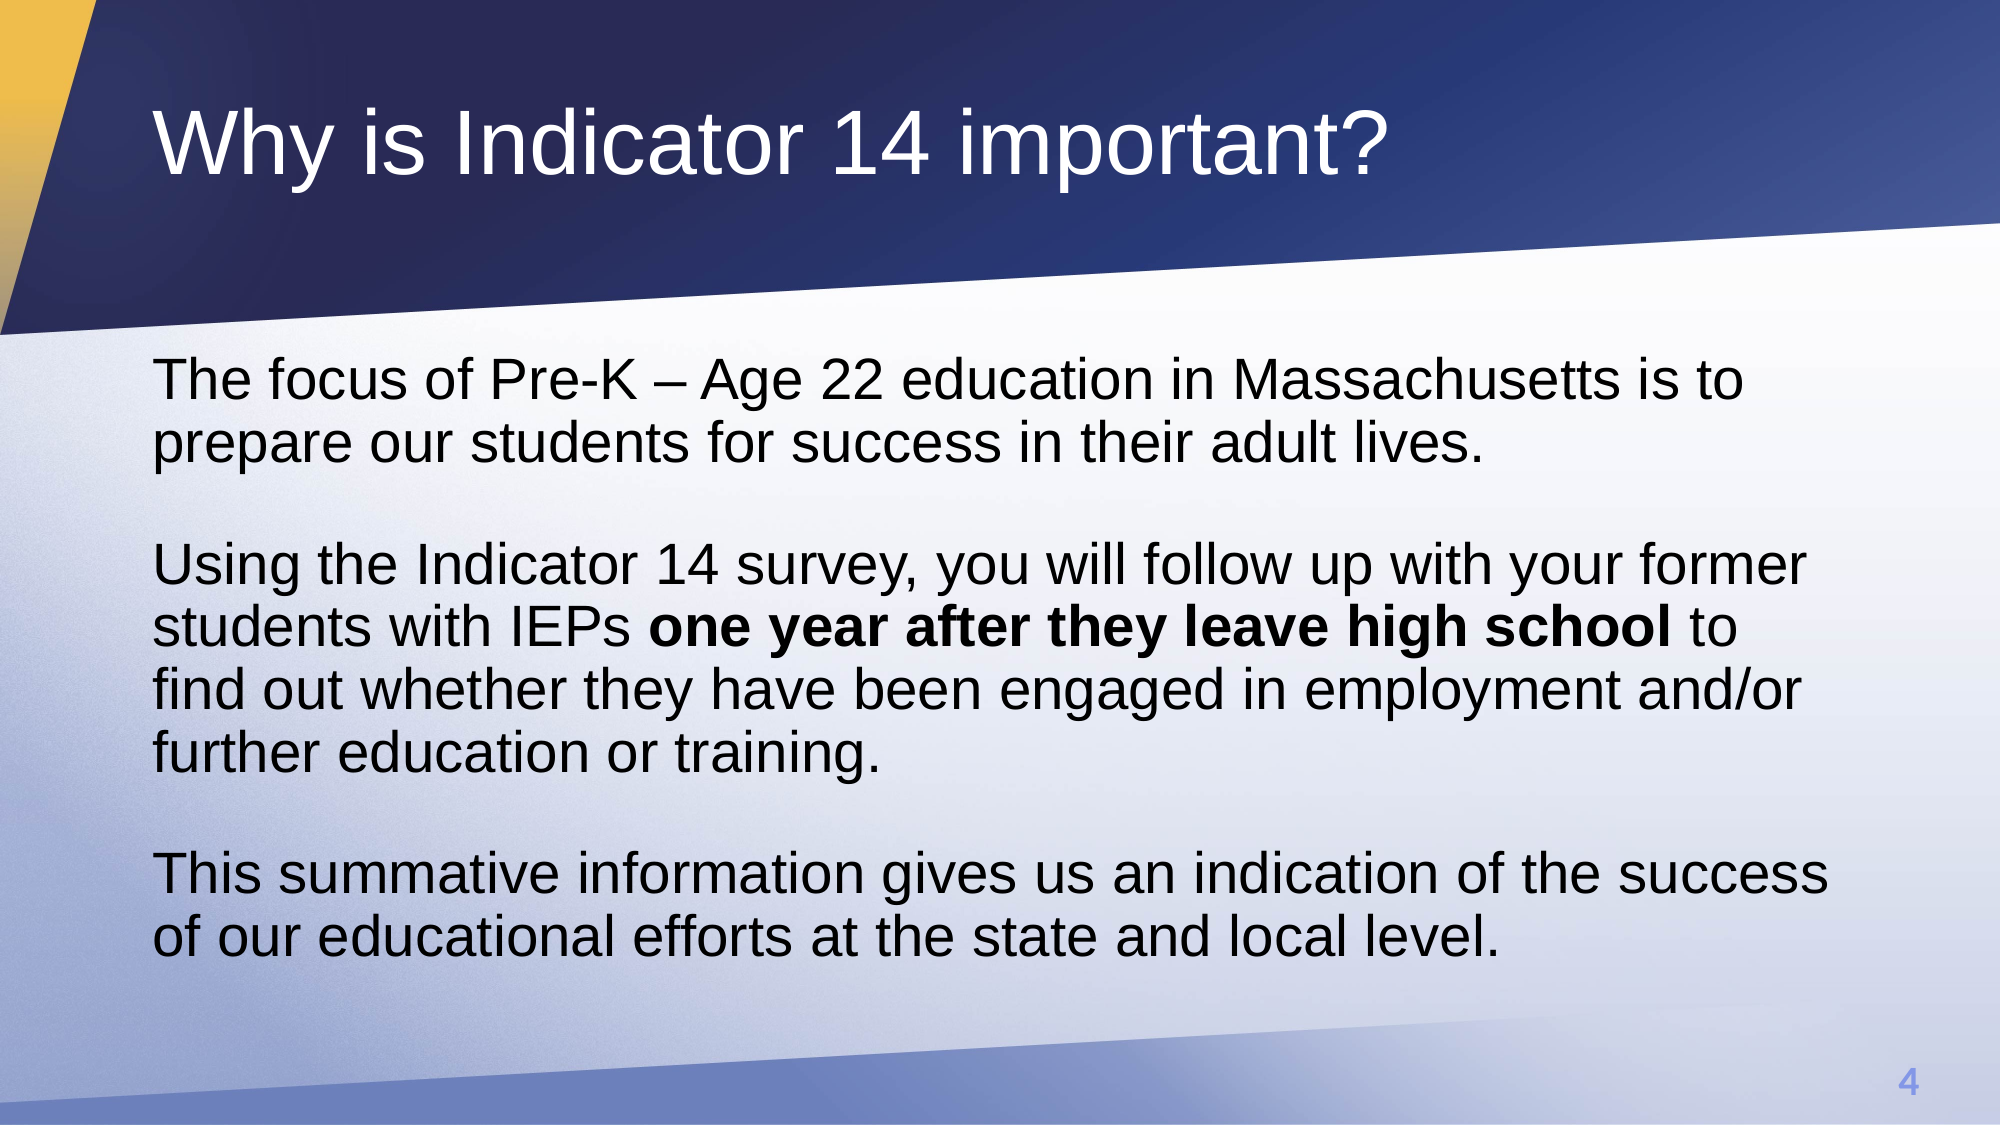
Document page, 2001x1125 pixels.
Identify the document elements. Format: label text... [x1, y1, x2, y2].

list The focus of Pre-K – Age 22 education in Massachusetts is to prepare our students for success in their adult lives. Using the Indicator 14 survey, you will follow up with your former students with IEPs one year after they leave high school to find out whether they have been engaged in employment and/or further education or training. This summative information gives us an indication of the success of our educational efforts at the state and local level. [137, 342, 1863, 1008]
title Why is Indicator 14 important? [137, 59, 1863, 231]
picture [0, 0, 2000, 1125]
